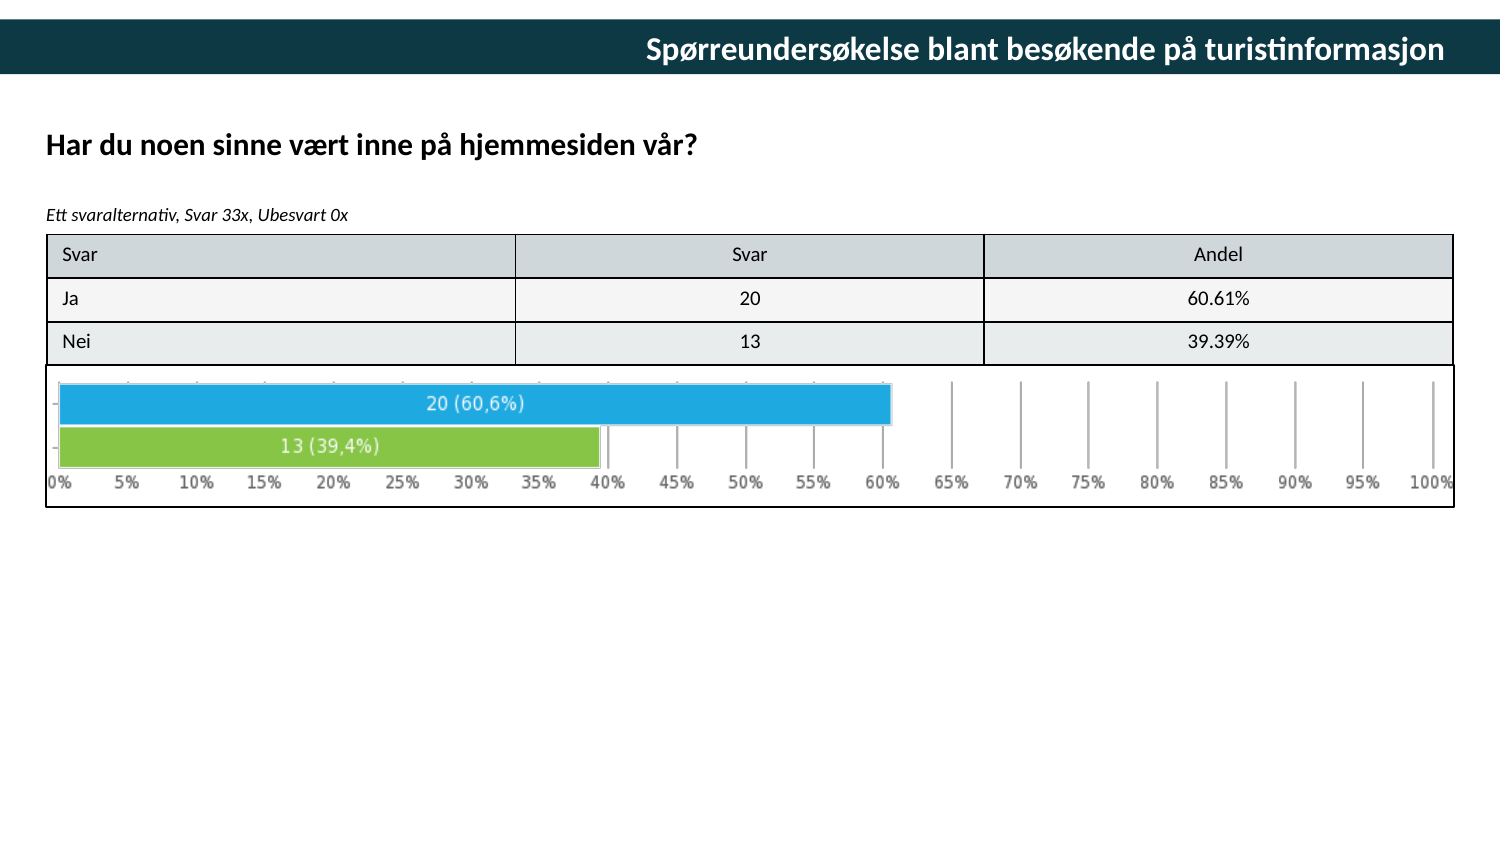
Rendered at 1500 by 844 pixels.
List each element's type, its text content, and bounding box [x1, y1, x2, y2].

text_box Ett svaralternativ, Svar 33x, Ubesvart 0x [31, 195, 657, 233]
table_cell 20 [516, 279, 983, 321]
table_cell 39.39% [985, 323, 1452, 364]
table_header Svar [516, 235, 983, 277]
picture [46, 365, 1454, 507]
table_cell 13 [516, 323, 983, 364]
text_box Har du noen sinne vært inne på hjemmesiden vår? [31, 117, 1469, 170]
table_header Andel [985, 235, 1452, 277]
table_cell Nei [48, 323, 515, 364]
table_header Svar [48, 235, 515, 277]
table_cell 60.61% [985, 279, 1452, 321]
table_cell Ja [48, 279, 515, 321]
